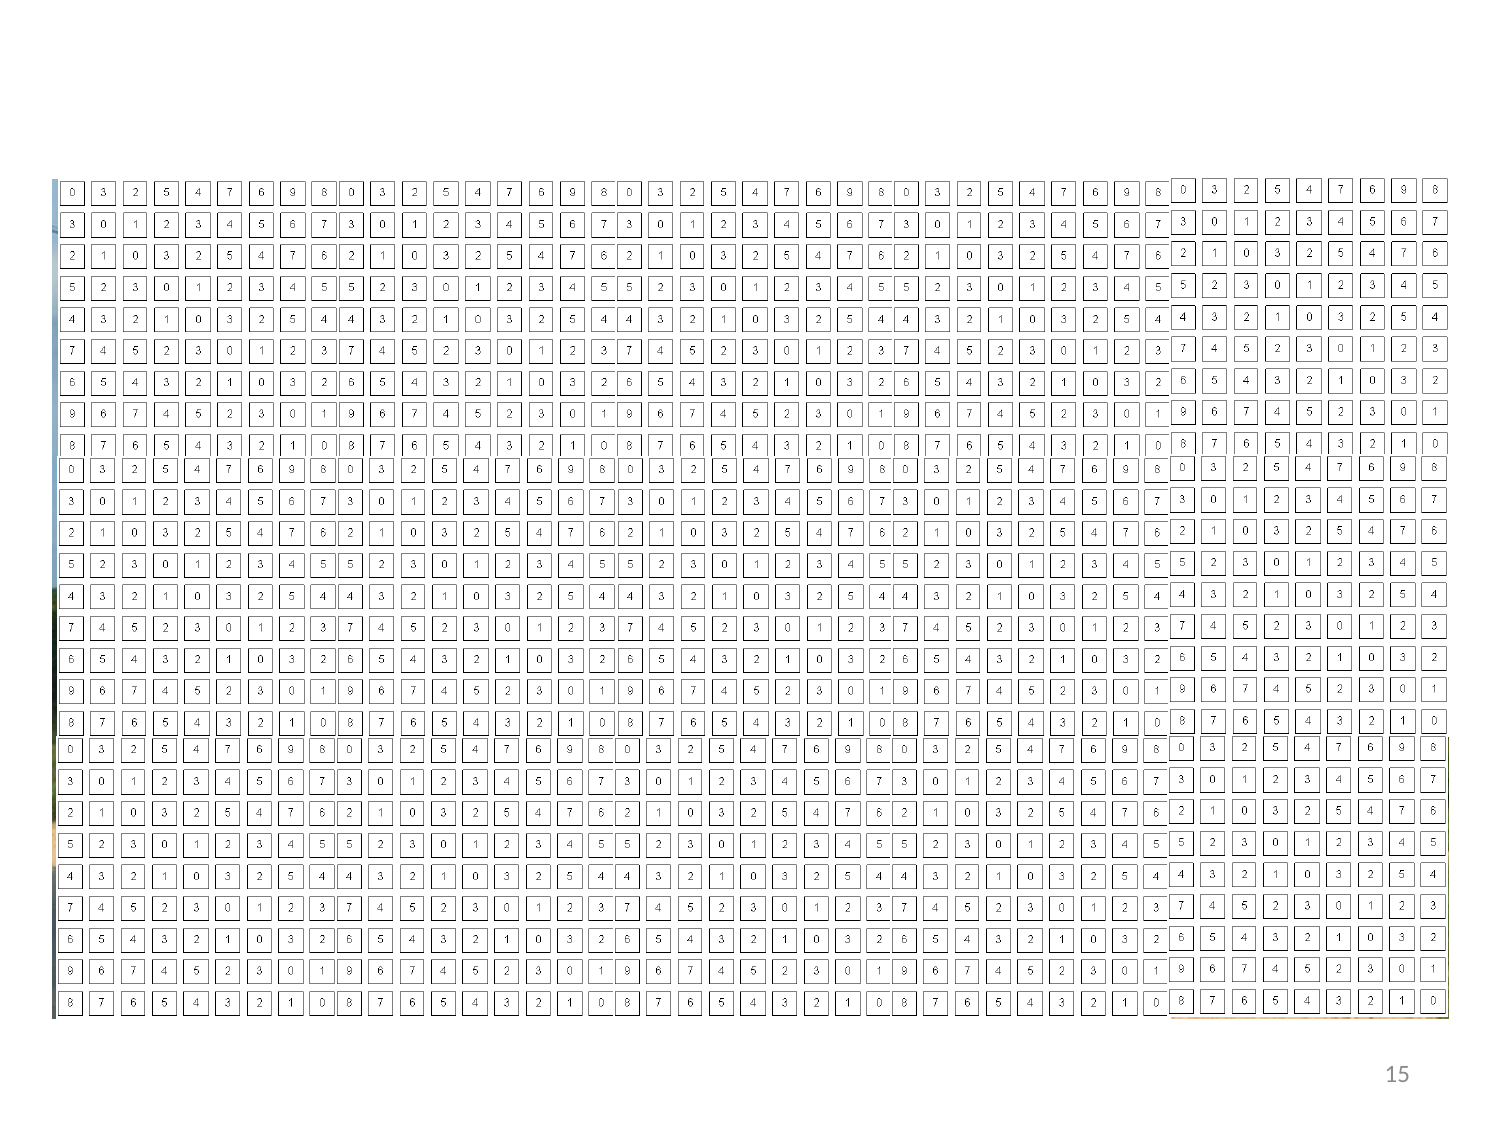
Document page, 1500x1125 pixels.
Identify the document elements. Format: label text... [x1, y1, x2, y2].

picture [52, 178, 56, 1019]
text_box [56, 176, 1451, 1020]
slide_number 15 [1074, 1042, 1425, 1103]
